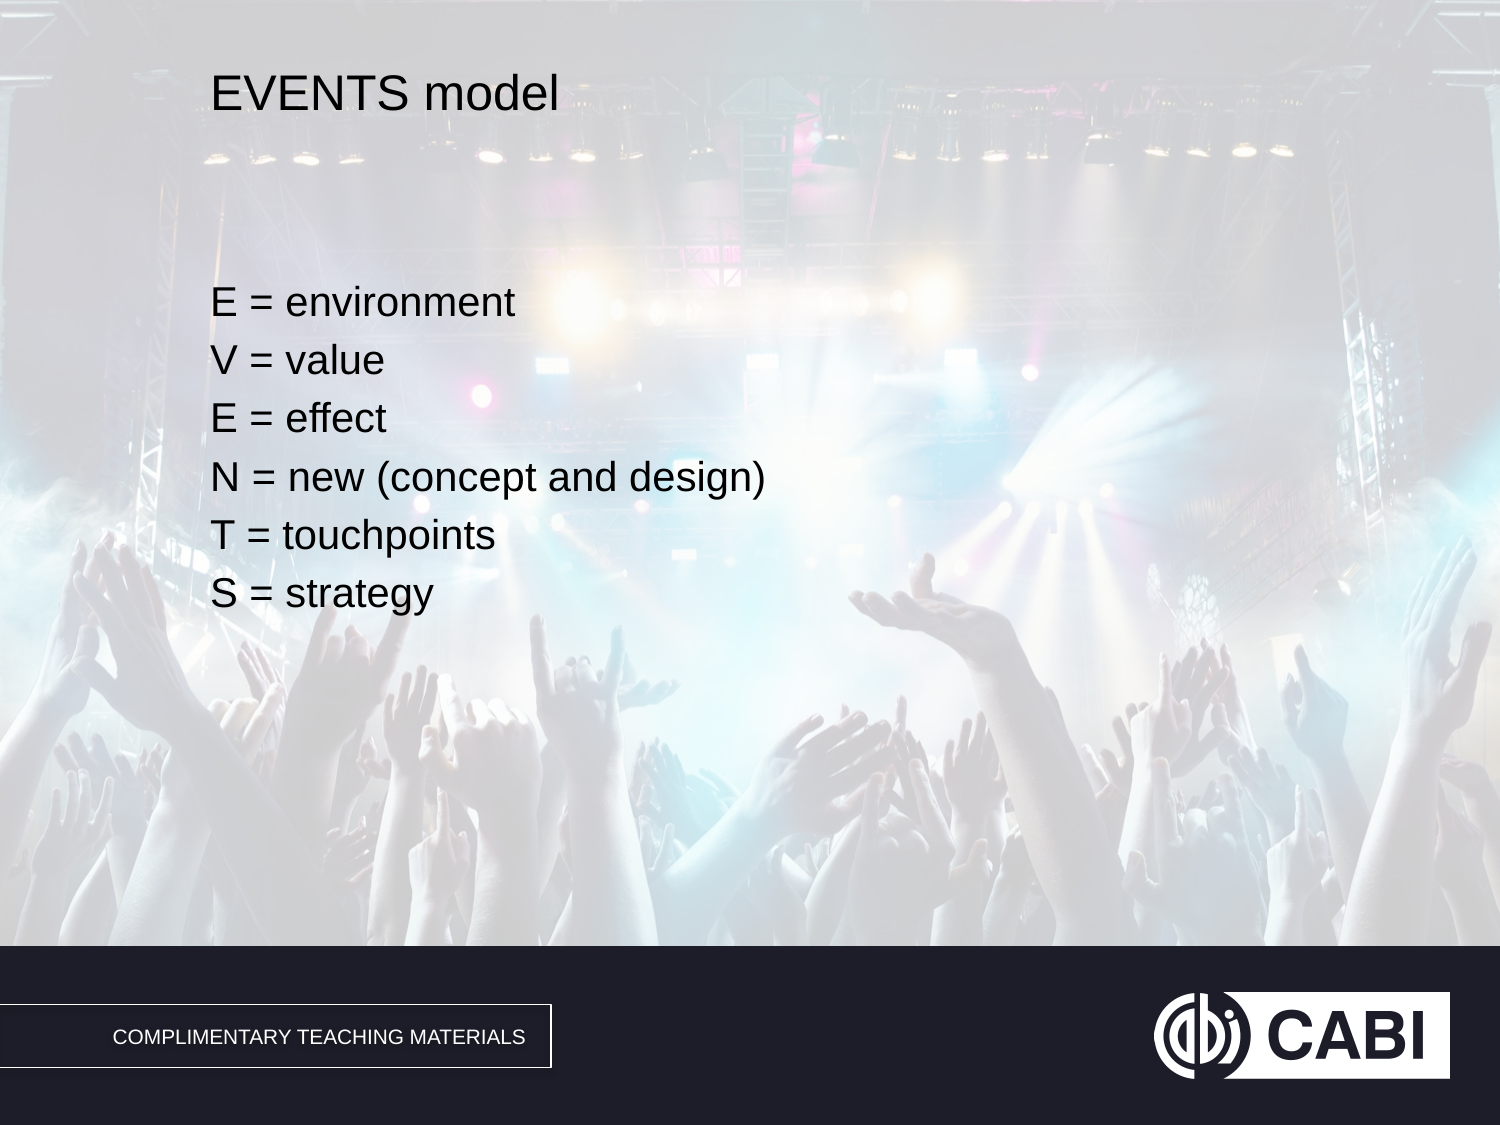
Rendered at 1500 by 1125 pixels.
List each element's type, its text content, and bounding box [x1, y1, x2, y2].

list E = environment V = value E = effect N = new (concept and design) T = touchpoints S = strategy [195, 209, 1376, 917]
picture [1154, 992, 1450, 1079]
title EVENTS model [195, 45, 1376, 209]
